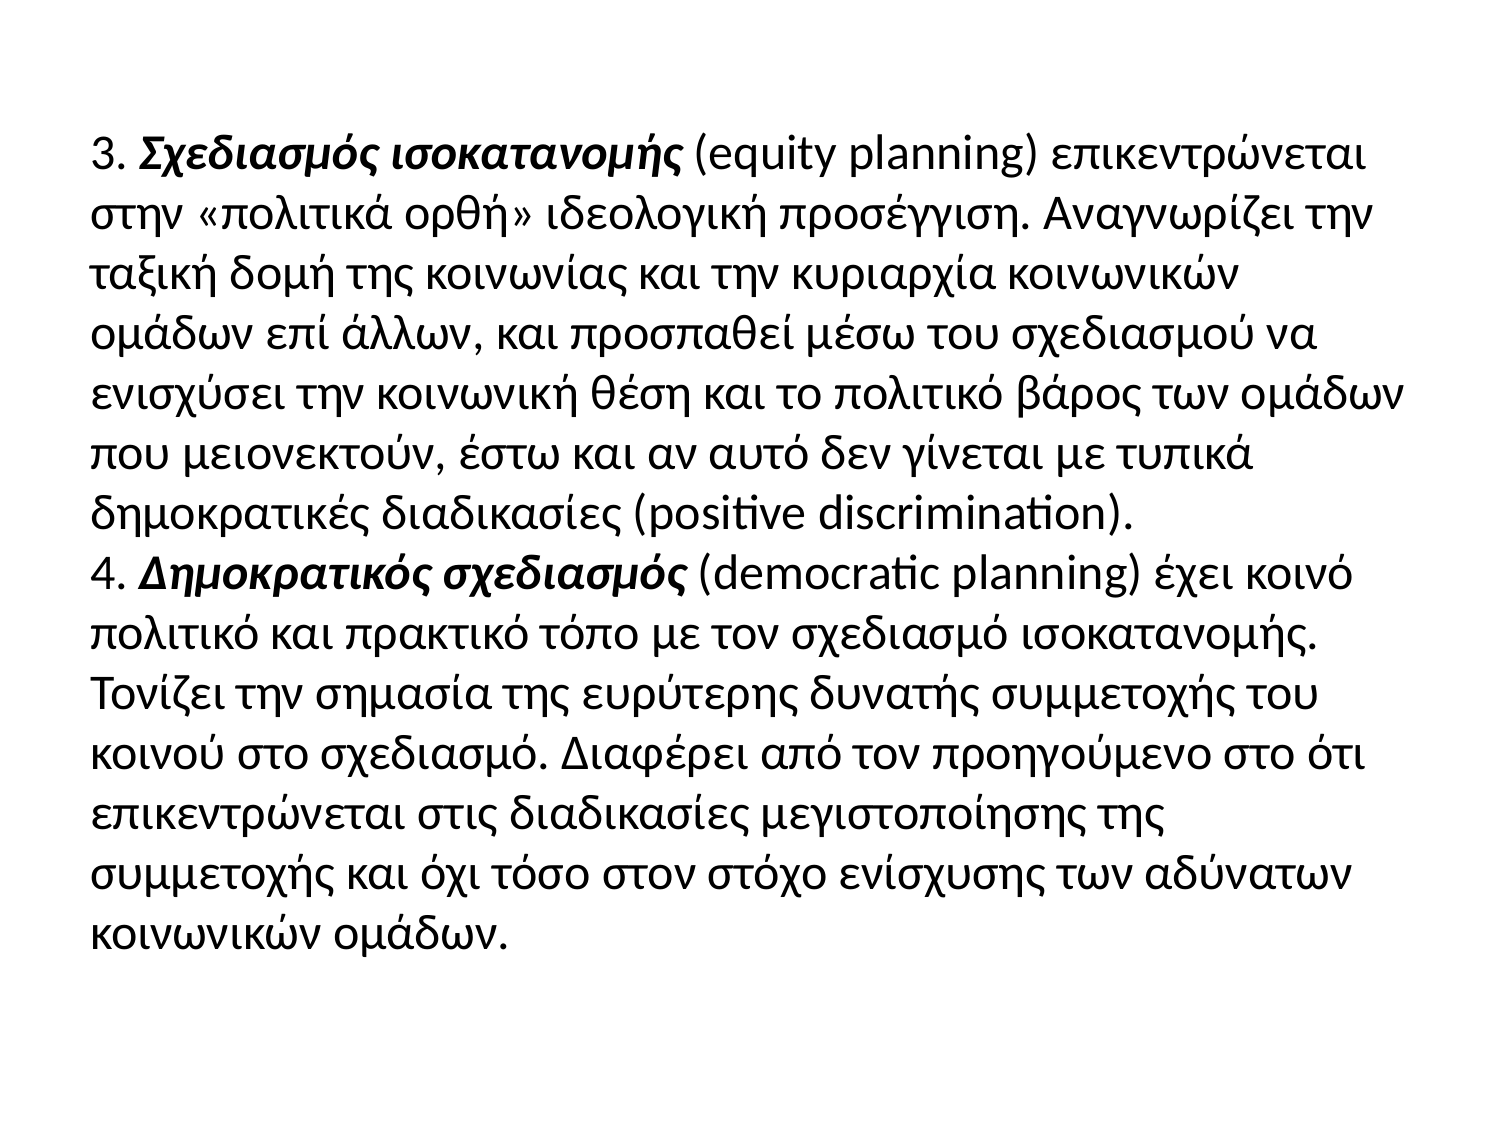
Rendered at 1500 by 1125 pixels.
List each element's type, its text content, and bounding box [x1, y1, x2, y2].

title 3. Σχεδιασμός ισοκατανομής (equity planning) επικεντρώνεται στην «πολιτικά ορθή» ιδεολογική προσέγγιση. Αναγνωρίζει την ταξική δομή της κοινωνίας και την κυριαρχία κοινωνικών ομάδων επί άλλων, και προσπαθεί μέσω του σχεδιασμού να ενισχύσει την κοινωνική θέση και το πολιτικό βάρος των ομάδων που μειονεκτούν, έστω και αν αυτό δεν γίνεται με τυπικά δημοκρατικές διαδικασίες (positive discrimination). 4. Δημοκρατικός σχεδιασμός (democratic planning) έχει κοινό πολιτικό και πρακτικό τόπο με τον σχεδιασμό ισοκατανομής. Τονίζει την σημασία της ευρύτερης δυνατής συμμετοχής του κοινού στο σχεδιασμό. Διαφέρει από τον προηγούμενο στο ότι επικεντρώνεται στις διαδικασίες μεγιστοποίησης της συμμετοχής και όχι τόσο στον στόχο ενίσχυσης των αδύνατων κοινωνικών ομάδων. [75, 45, 1425, 1094]
